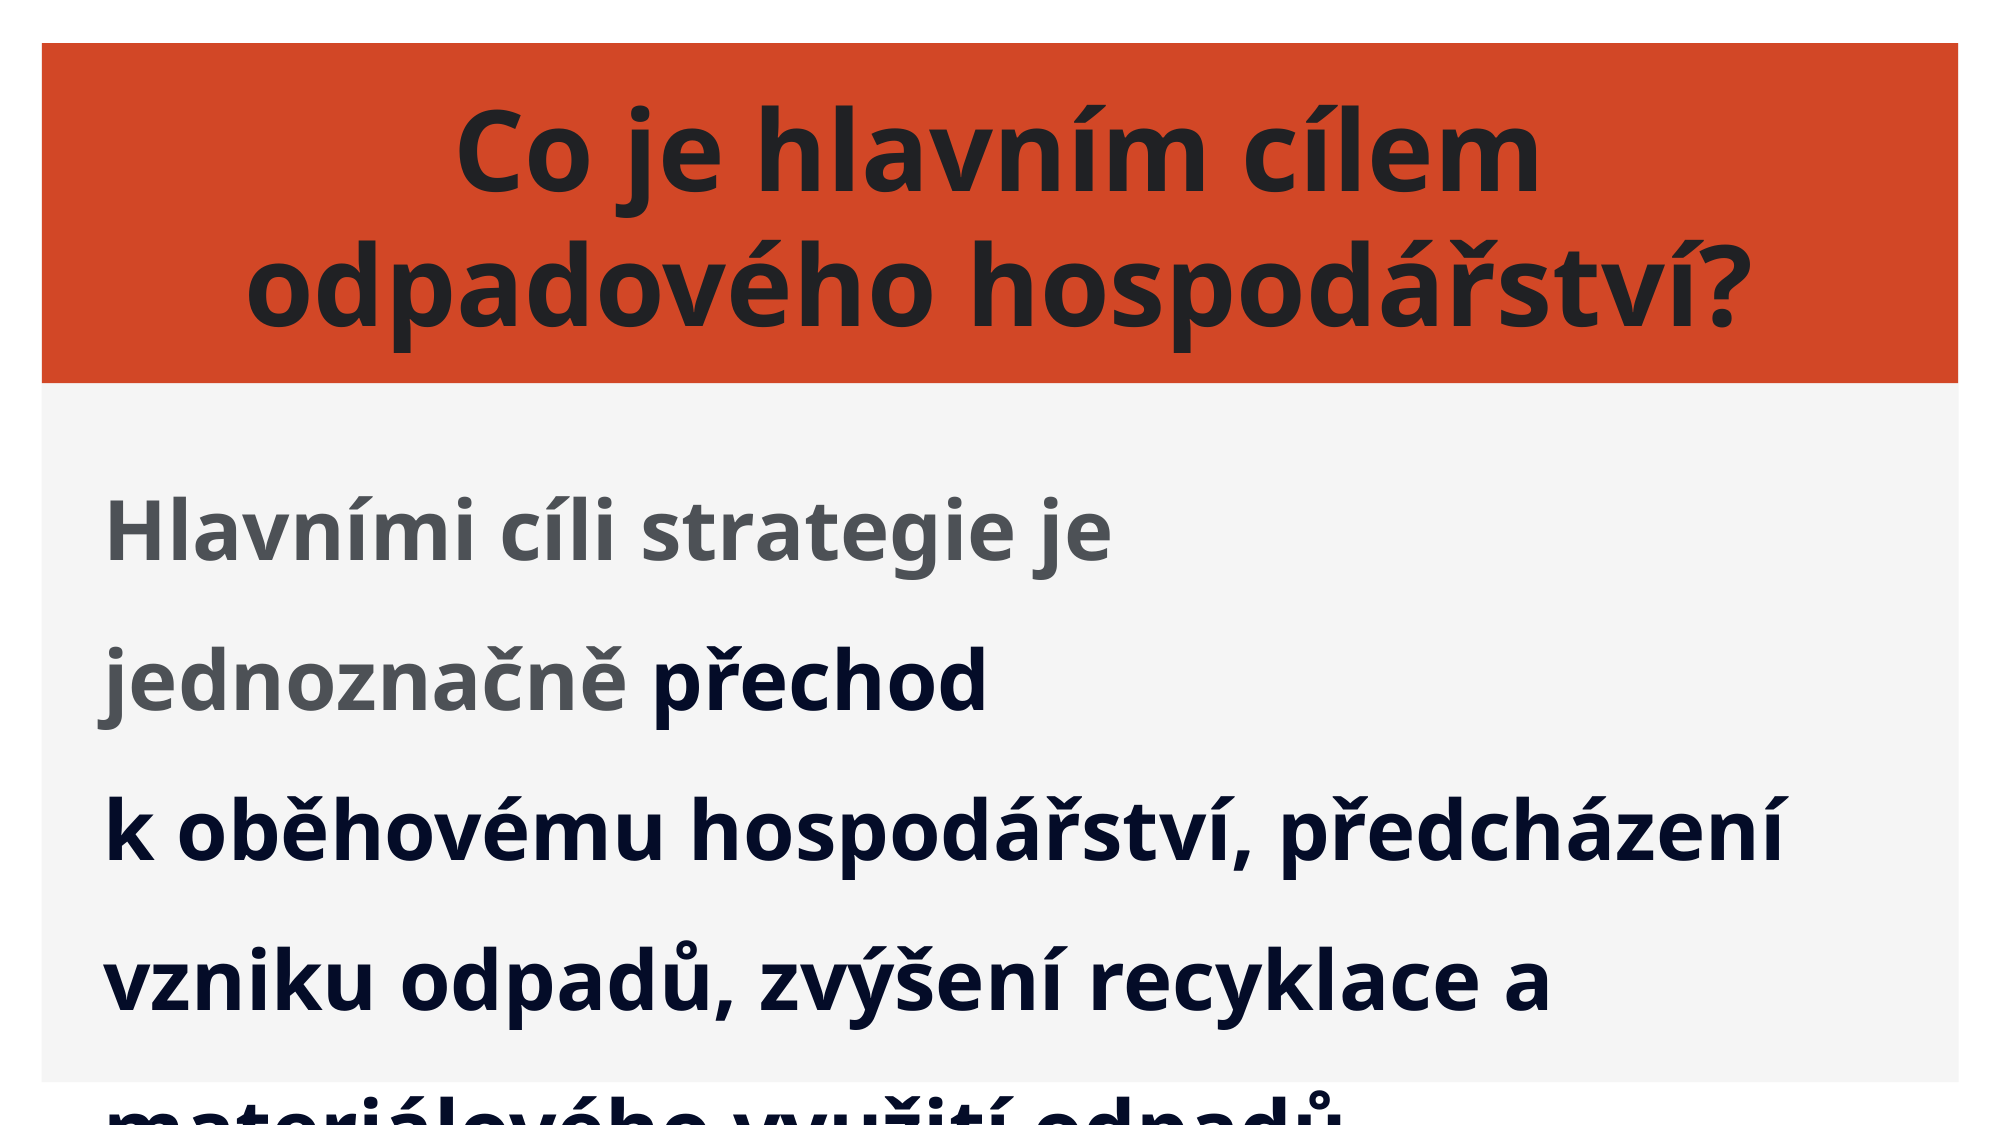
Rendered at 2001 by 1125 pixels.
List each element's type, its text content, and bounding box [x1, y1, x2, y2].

list Hlavními cíli strategie je jednoznačně přechod k oběhovému hospodářství, předcházení vzniku odpadů, zvýšení recyklace a materiálového využití odpadů. [88, 420, 1897, 1073]
title Co je hlavním cílem odpadového hospodářství? [85, 88, 1914, 357]
